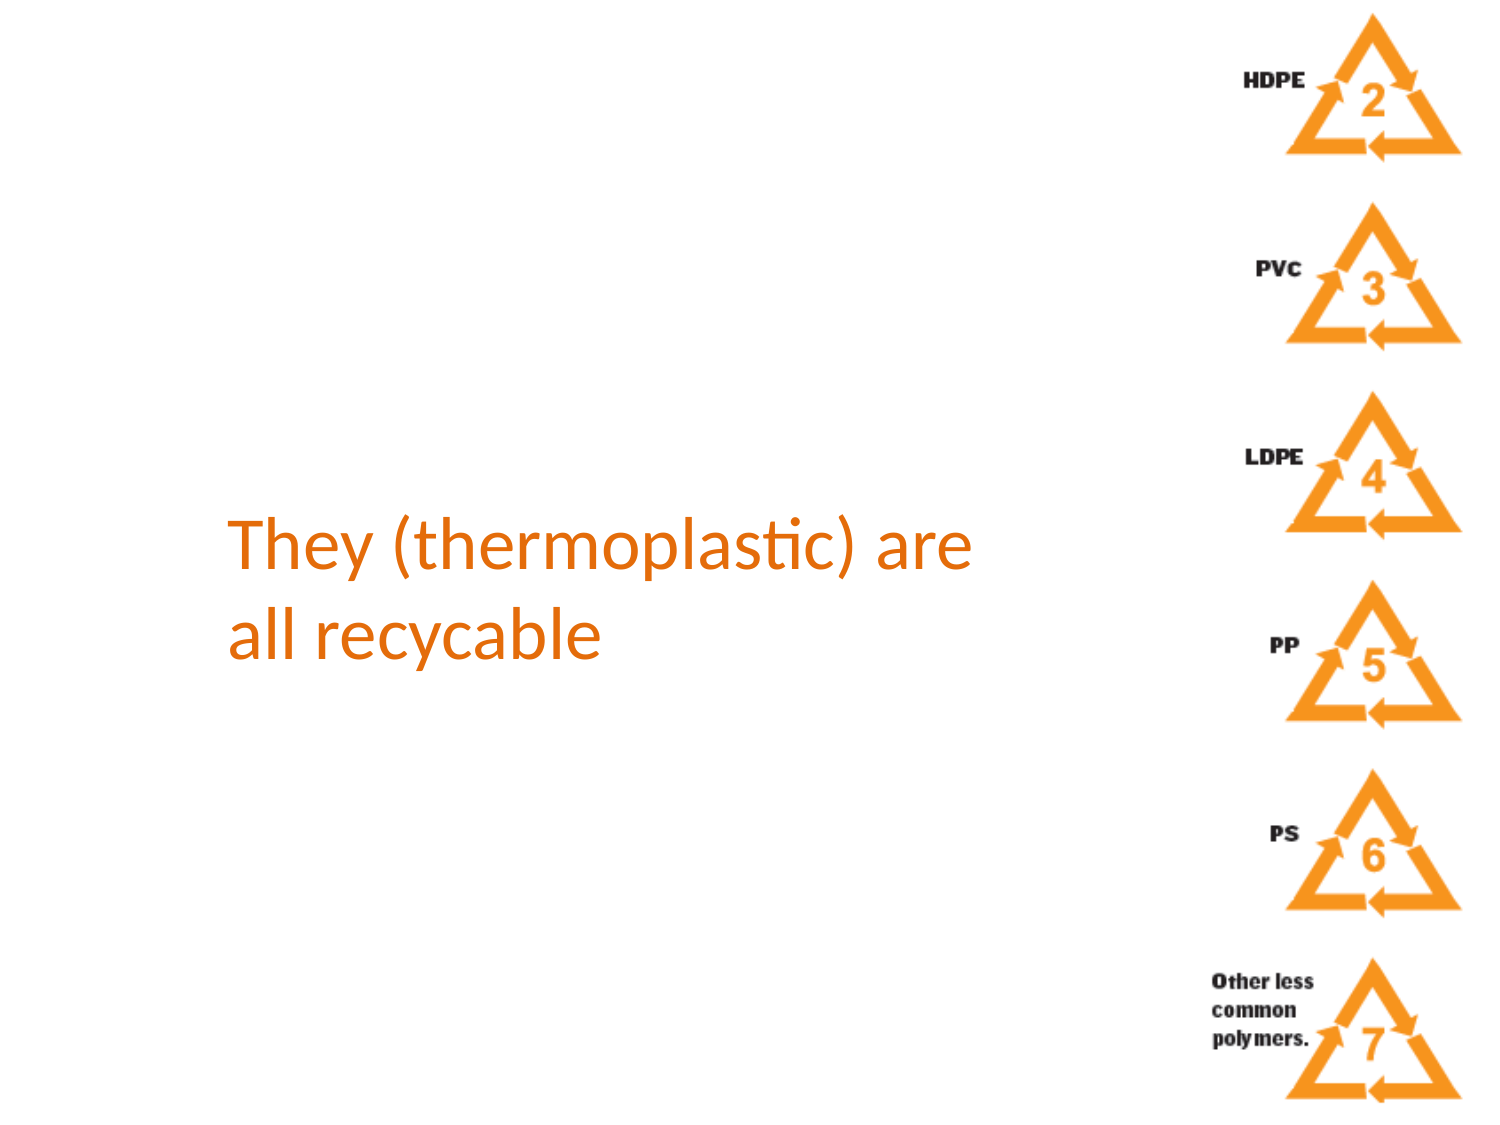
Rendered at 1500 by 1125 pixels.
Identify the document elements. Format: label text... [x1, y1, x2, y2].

text_box They (thermoplastic) are all recycable [212, 487, 1000, 683]
picture [1187, 0, 1500, 1114]
